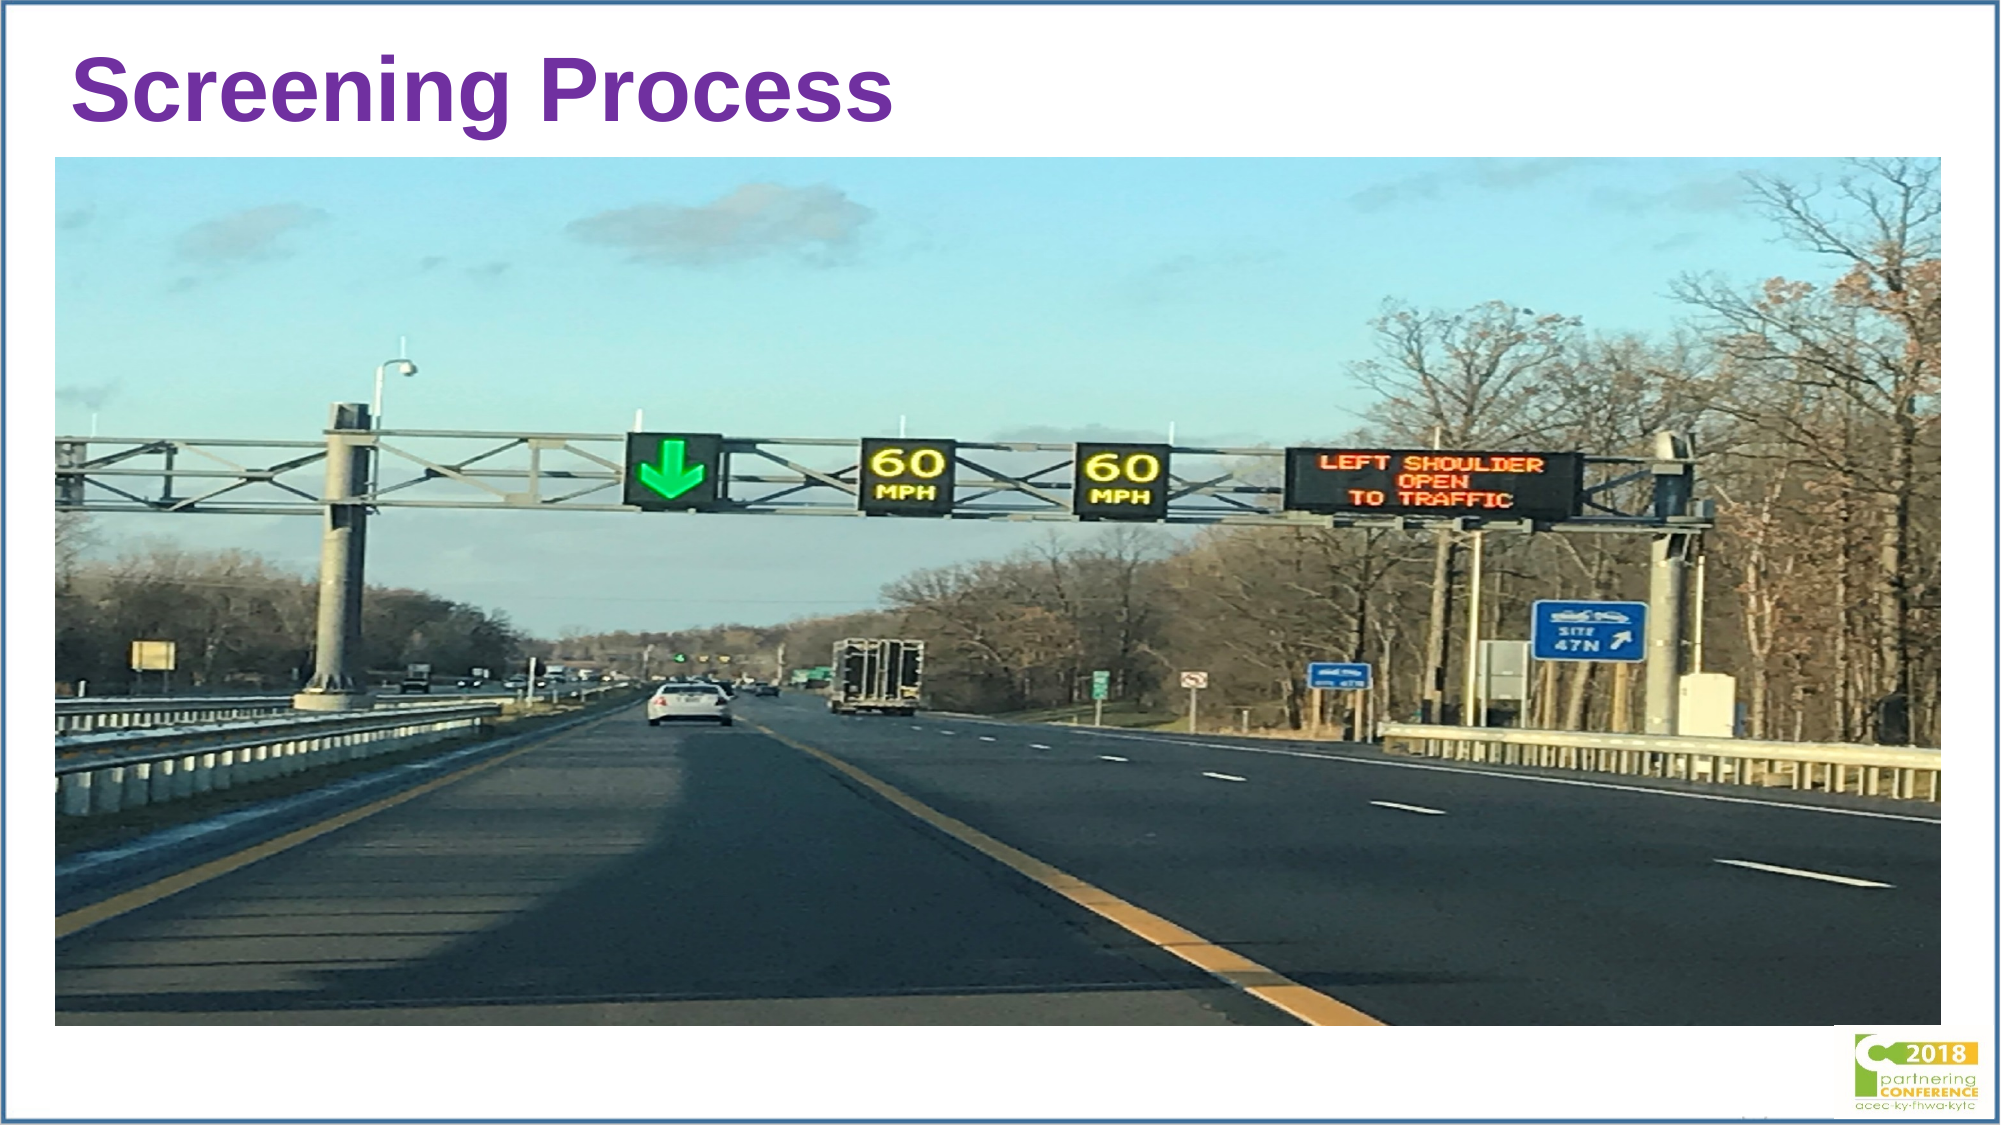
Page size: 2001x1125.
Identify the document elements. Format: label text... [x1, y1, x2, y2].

picture [0, 0, 2001, 1125]
title Screening Process [55, 25, 1941, 157]
